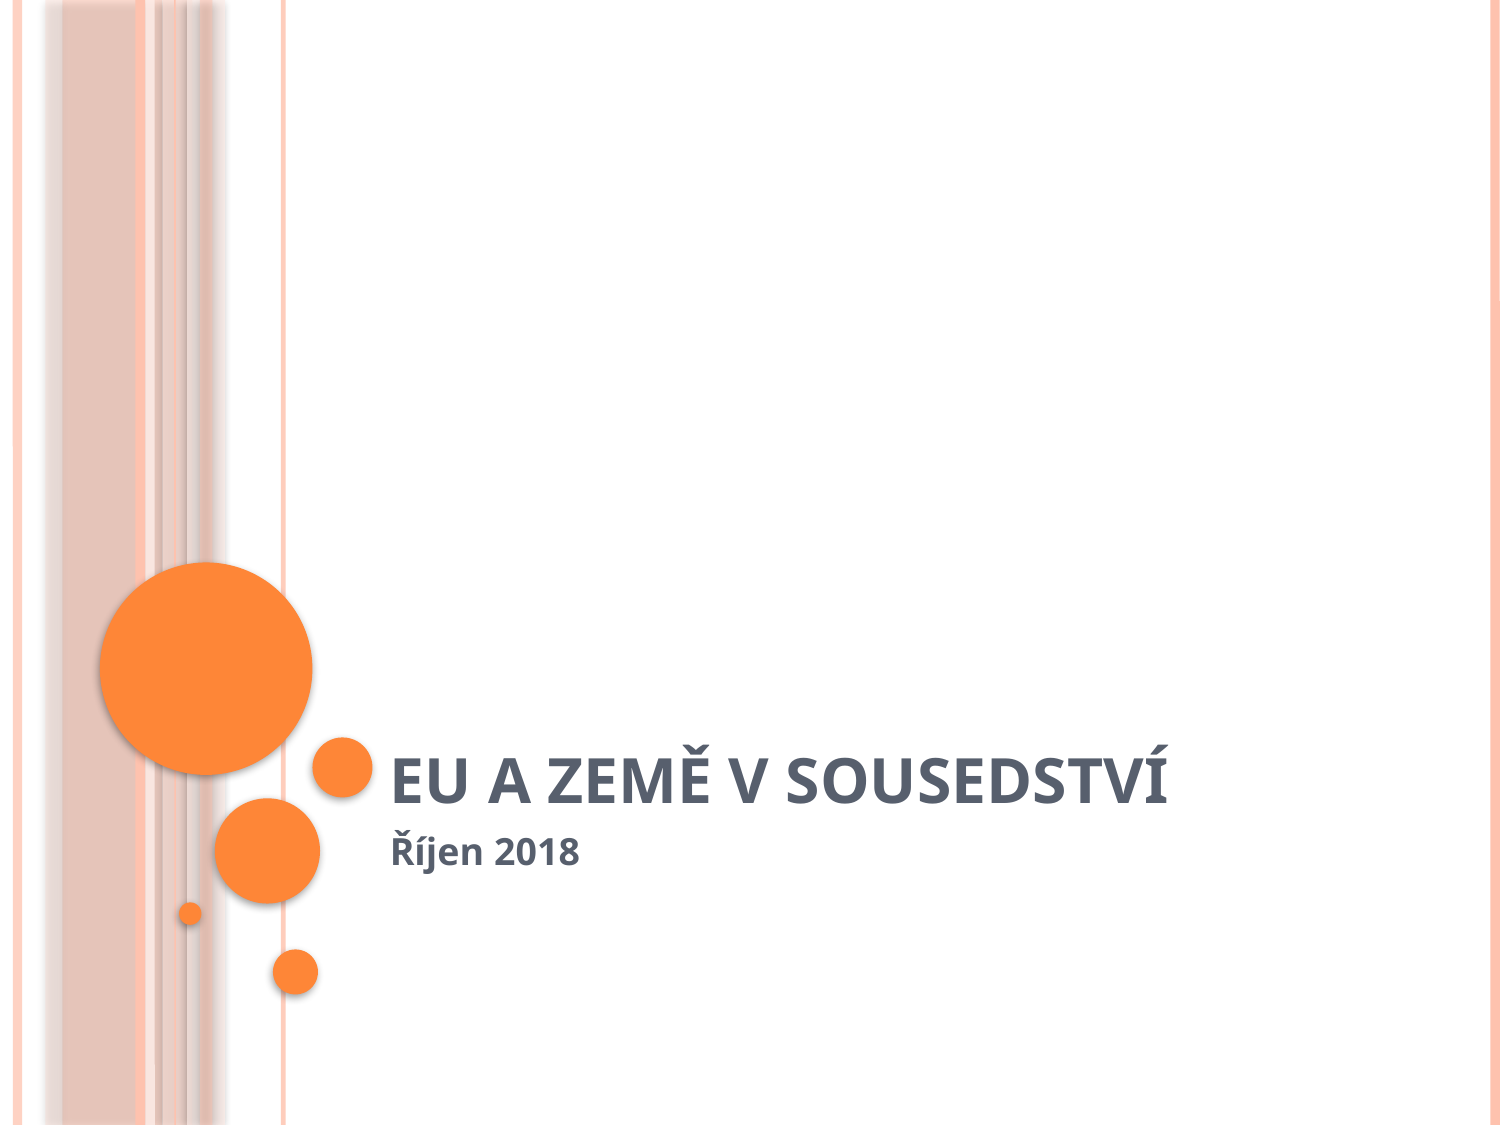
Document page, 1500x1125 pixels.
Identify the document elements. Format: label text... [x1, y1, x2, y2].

subtitle Říjen 2018 [375, 820, 1388, 1046]
title EU a země v sousedství [375, 512, 1388, 820]
